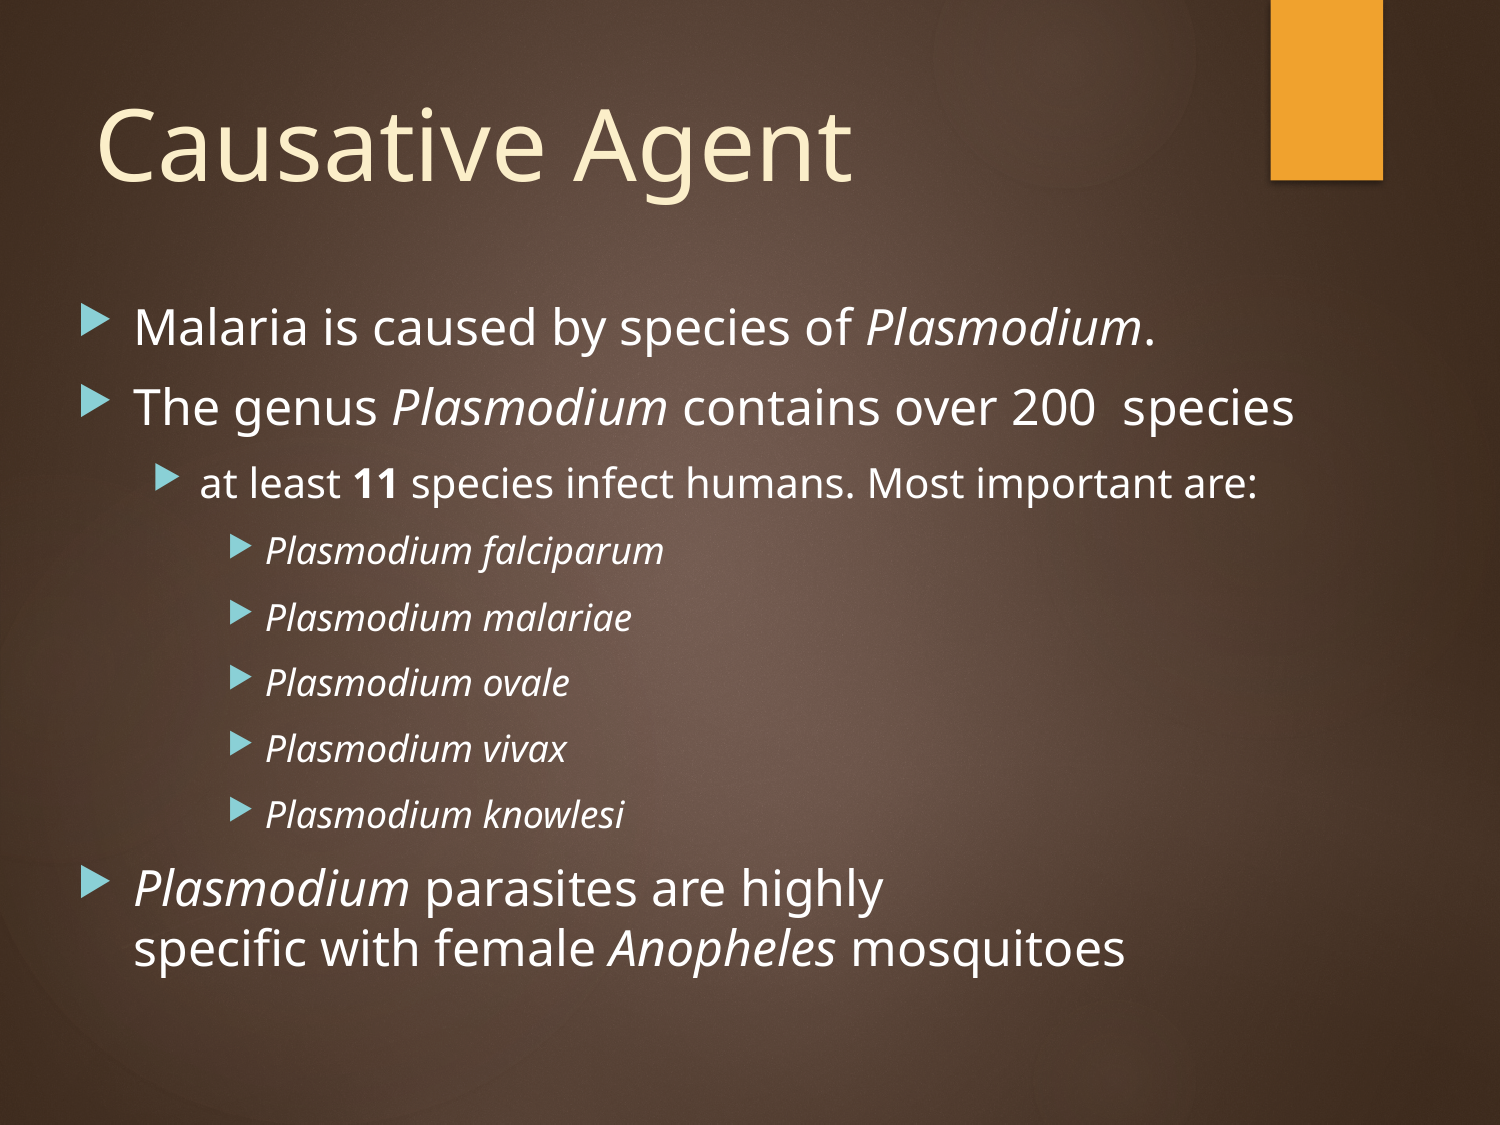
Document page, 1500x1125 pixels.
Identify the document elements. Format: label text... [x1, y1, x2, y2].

title Causative Agent [79, 74, 1237, 287]
list Malaria is caused by species of Plasmodium. The genus Plasmodium contains over 200 species at least 11 species infect humans. Most important are: Plasmodium falciparum Plasmodium malariae Plasmodium ovale Plasmodium vivax Plasmodium knowlesi Plasmodium parasites are highly specific with female Anopheles mosquitoes [62, 287, 1450, 1075]
